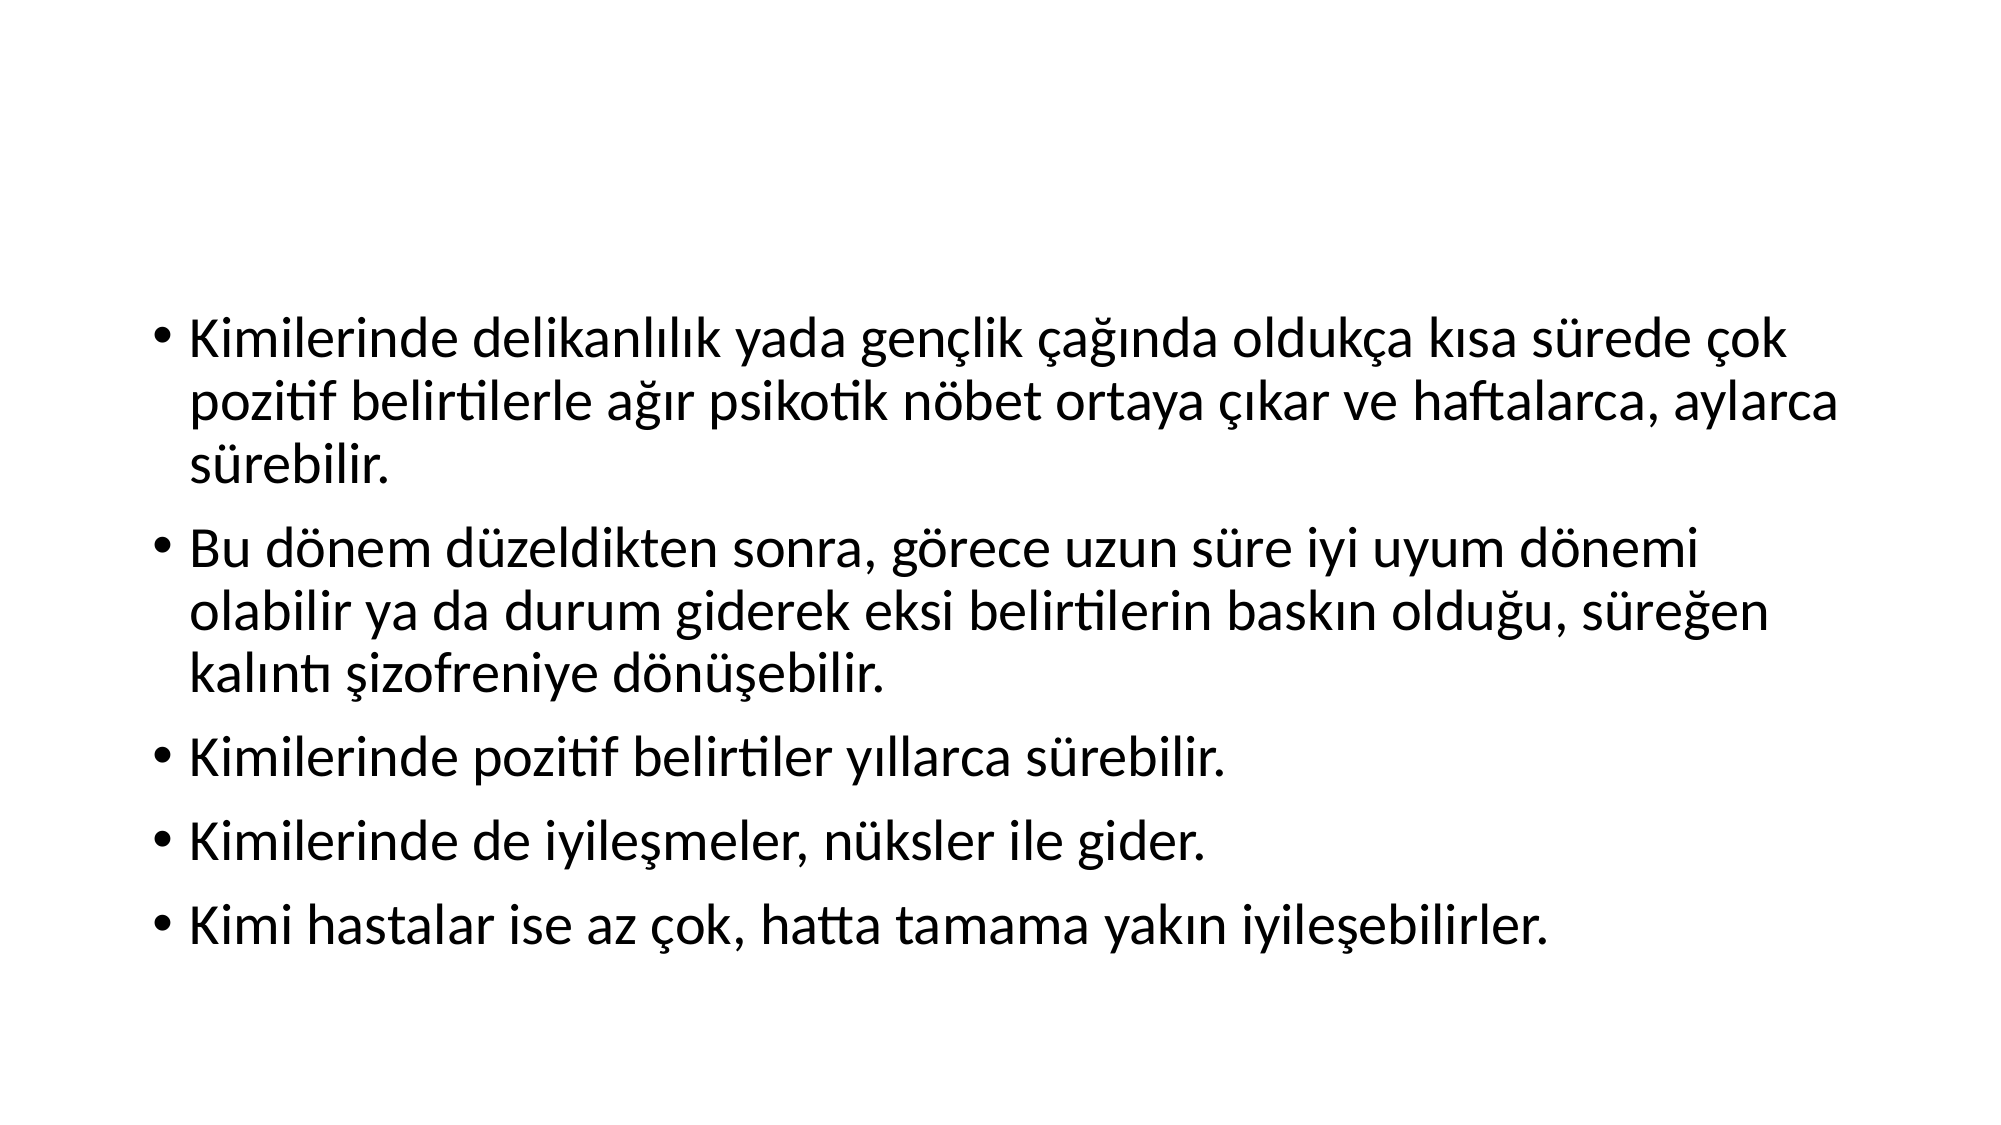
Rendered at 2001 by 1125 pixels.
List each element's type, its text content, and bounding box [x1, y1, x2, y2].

list Kimilerinde delikanlılık yada gençlik çağında oldukça kısa sürede çok pozitif belirtilerle ağır psikotik nöbet ortaya çıkar ve haftalarca, aylarca sürebilir. Bu dönem düzeldikten sonra, görece uzun süre iyi uyum dönemi olabilir ya da durum giderek eksi belirtilerin baskın olduğu, süreğen kalıntı şizofreniye dönüşebilir. Kimilerinde pozitif belirtiler yıllarca sürebilir. Kimilerinde de iyileşmeler, nüksler ile gider. Kimi hastalar ise az çok, hatta tamama yakın iyileşebilirler. [137, 299, 1863, 1014]
